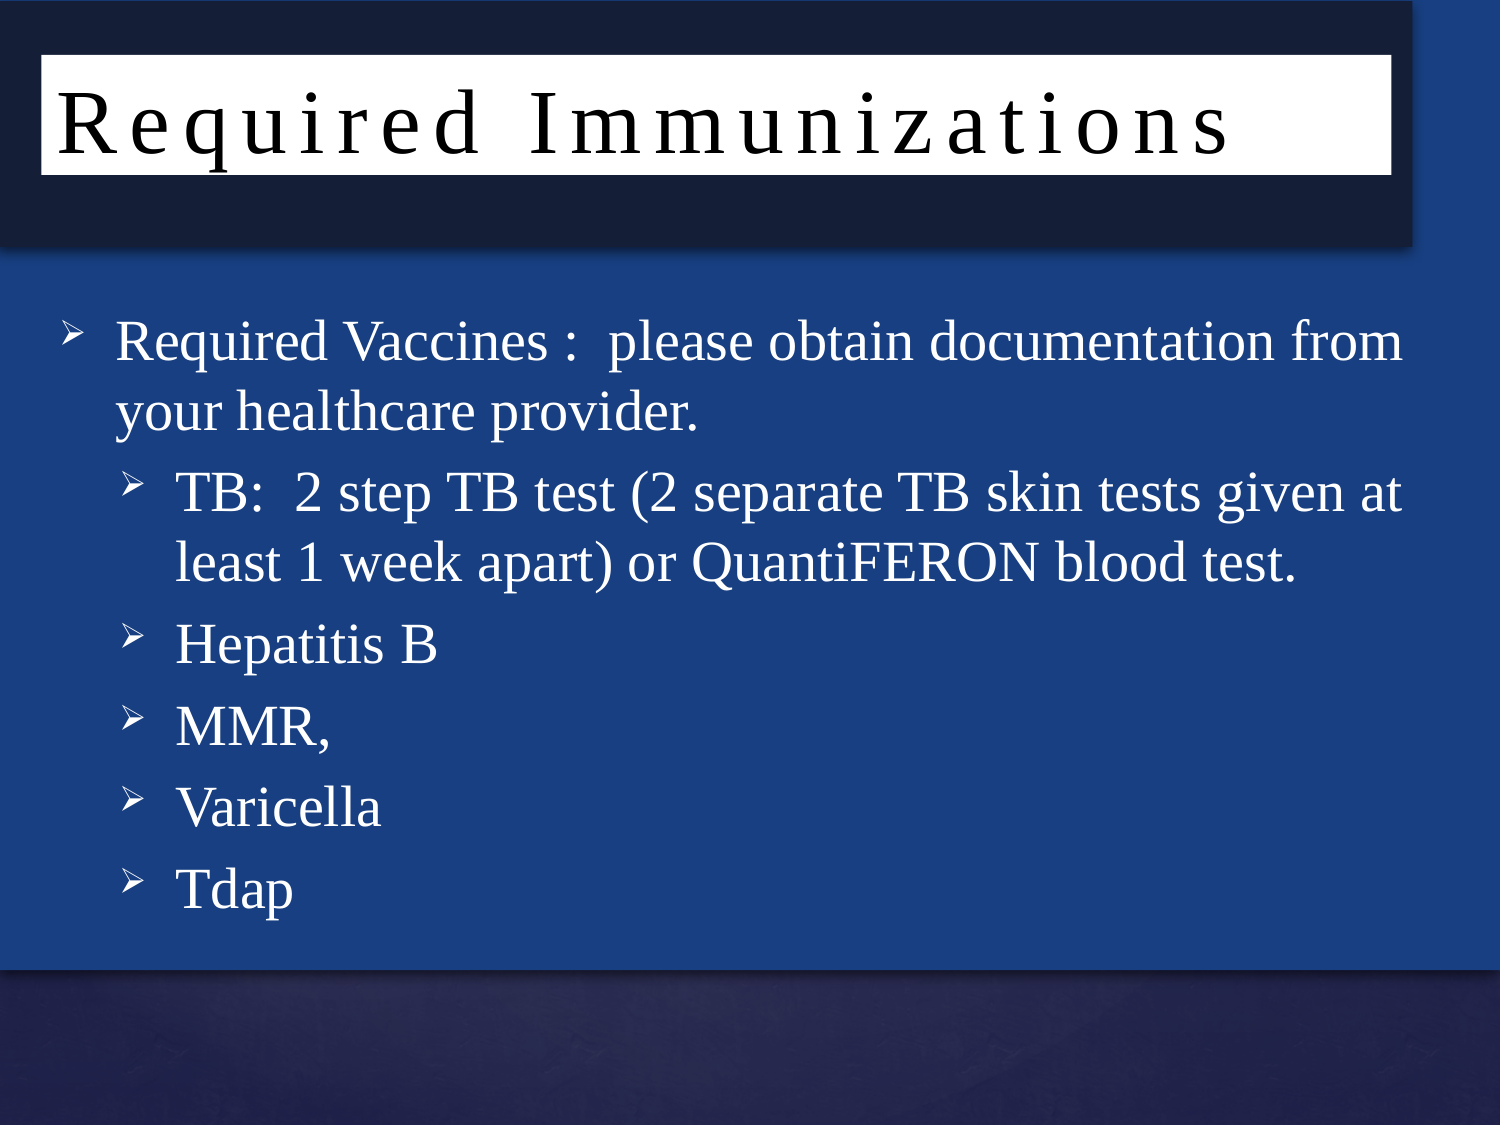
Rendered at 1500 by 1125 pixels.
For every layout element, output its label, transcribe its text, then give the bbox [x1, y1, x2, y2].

text_box Required Immunizations [41, 54, 1392, 175]
text_box [0, 0, 1500, 971]
text_box [0, 0, 1413, 248]
text_box Required Vaccines : please obtain documentation from your healthcare provider. TB: 2 step TB test (2 separate TB skin tests given at least 1 week apart) or QuantiFERON blood test. Hepatitis B MMR, Varicella Tdap [41, 294, 1479, 986]
